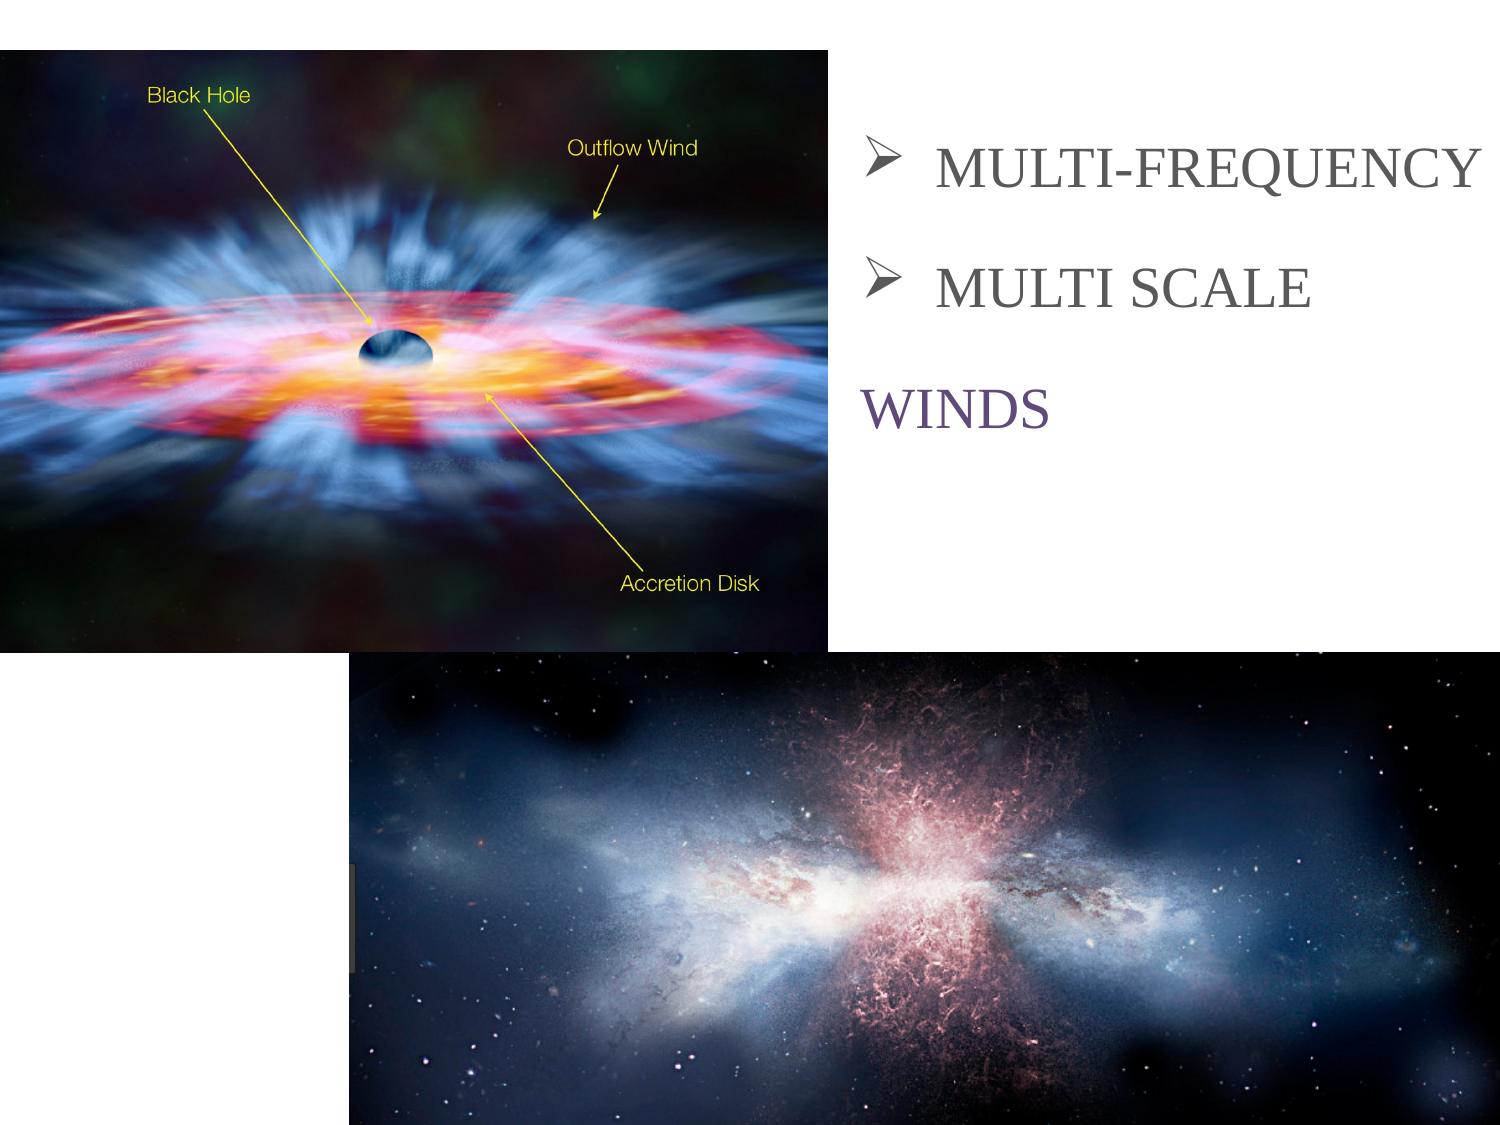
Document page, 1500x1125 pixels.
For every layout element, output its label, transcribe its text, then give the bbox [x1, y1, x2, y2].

text_box MULTI-FREQUENCY MULTI SCALE WINDS [845, 68, 1500, 569]
picture [0, 49, 1500, 1125]
